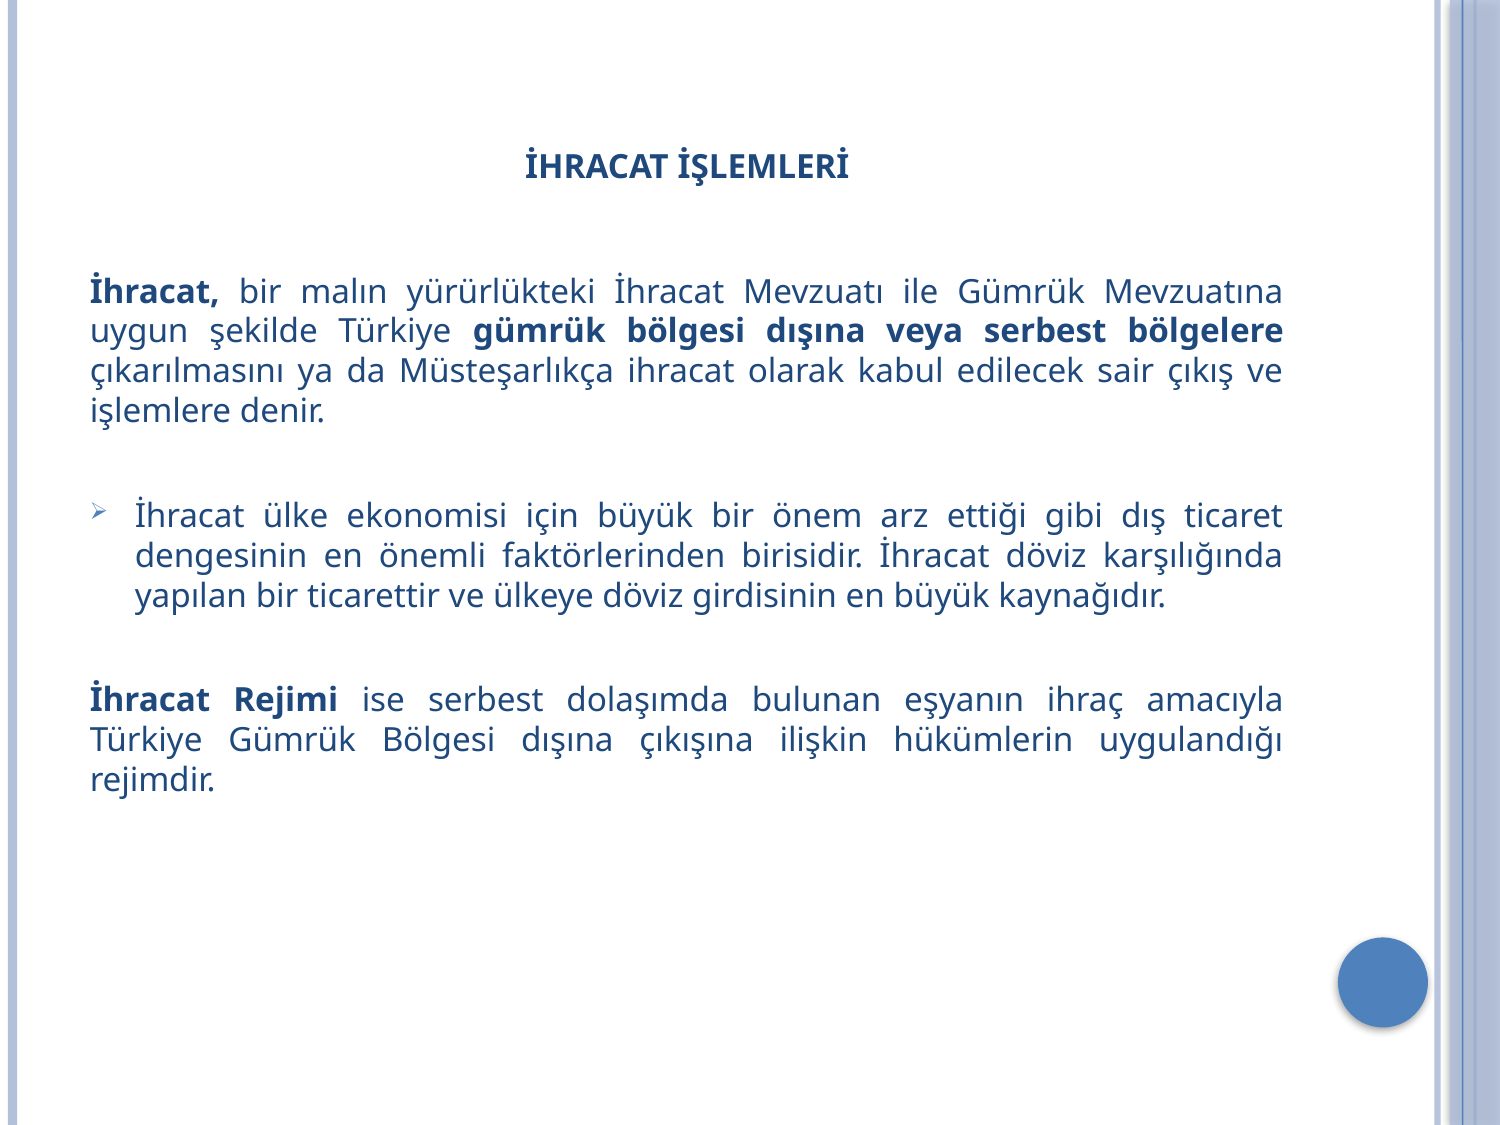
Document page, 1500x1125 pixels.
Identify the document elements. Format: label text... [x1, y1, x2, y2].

title İHRACAT İŞLEMLERİ [75, 45, 1300, 233]
list İhracat, bir malın yürürlükteki İhracat Mevzuatı ile Gümrük Mevzuatına uygun şekilde Türkiye gümrük bölgesi dışına veya serbest bölgelere çıkarılmasını ya da Müsteşarlıkça ihracat olarak kabul edilecek sair çıkış ve işlemlere denir. İhracat ülke ekonomisi için büyük bir önem arz ettiği gibi dış ticaret dengesinin en önemli faktörlerinden birisidir. İhracat döviz karşılığında yapılan bir ticarettir ve ülkeye döviz girdisinin en büyük kaynağıdır. İhracat Rejimi ise serbest dolaşımda bulunan eşyanın ihraç amacıyla Türkiye Gümrük Bölgesi dışına çıkışına ilişkin hükümlerin uygulandığı rejimdir. [75, 262, 1300, 1062]
